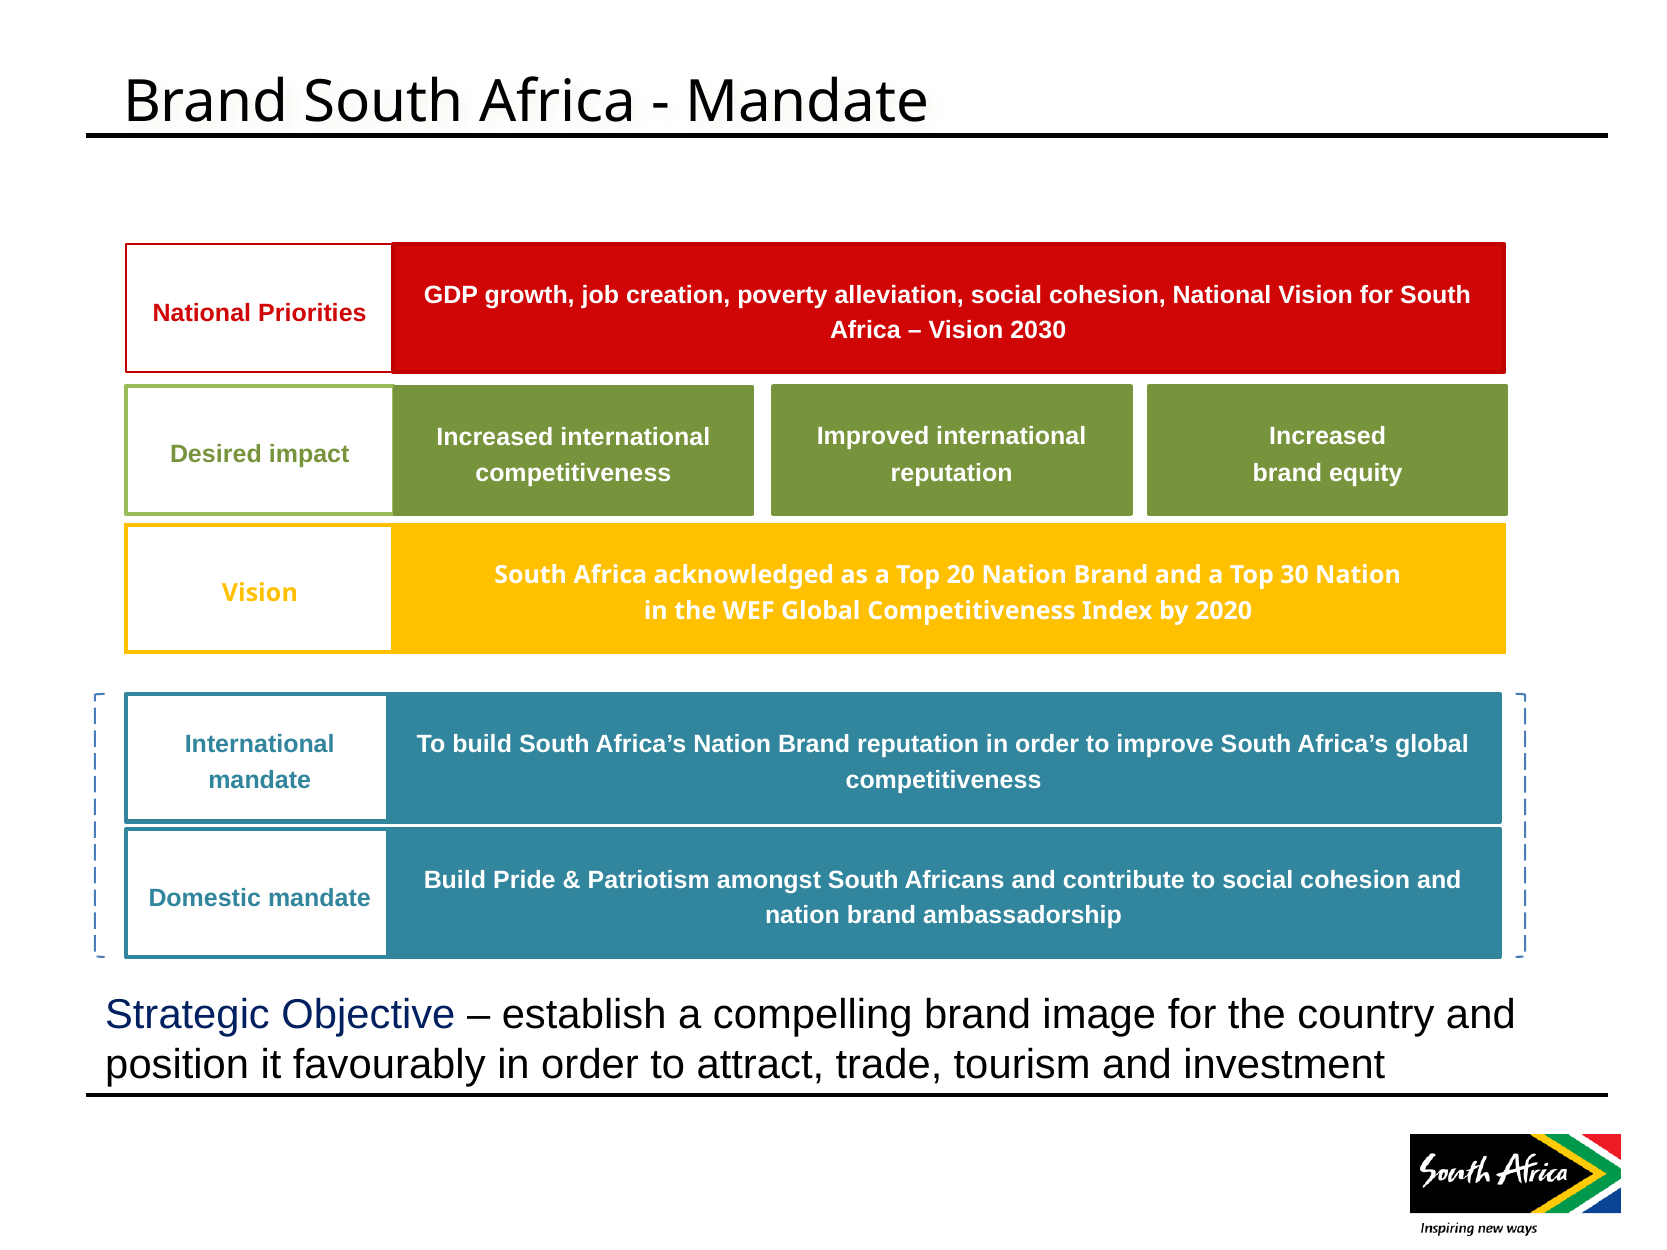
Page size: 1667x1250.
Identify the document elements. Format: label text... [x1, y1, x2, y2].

text_box Vision [125, 524, 392, 653]
text_box Build Pride & Patriotism amongst South Africans and contribute to social cohesion and nation brand ambassadorship [386, 827, 1502, 959]
text_box Improved international reputation [771, 384, 1133, 516]
text_box Increased brand equity [1147, 384, 1508, 516]
text_box Increased international competitiveness [393, 385, 754, 516]
picture [1410, 1133, 1621, 1236]
text_box South Africa acknowledged as a Top 20 Nation Brand and a Top 30 Nation in the WEF Global Competitiveness Index by 2020 [392, 524, 1505, 653]
text_box GDP growth, job creation, poverty alleviation, social cohesion, National Vision for South Africa – Vision 2030 [391, 242, 1506, 374]
text_box Desired impact [124, 384, 395, 516]
text_box National Priorities [124, 242, 391, 374]
text_box International mandate [124, 692, 386, 824]
text_box [1515, 693, 1526, 958]
text_box Domestic mandate [124, 827, 386, 959]
text_box [94, 693, 105, 958]
text_box Strategic Objective – establish a compelling brand image for the country and position it favourably in order to attract, trade, tourism and investment [90, 978, 1604, 1094]
text_box Brand South Africa - Mandate [123, 63, 929, 133]
text_box To build South Africa’s Nation Brand reputation in order to improve South Africa’s global competitiveness [386, 692, 1502, 824]
